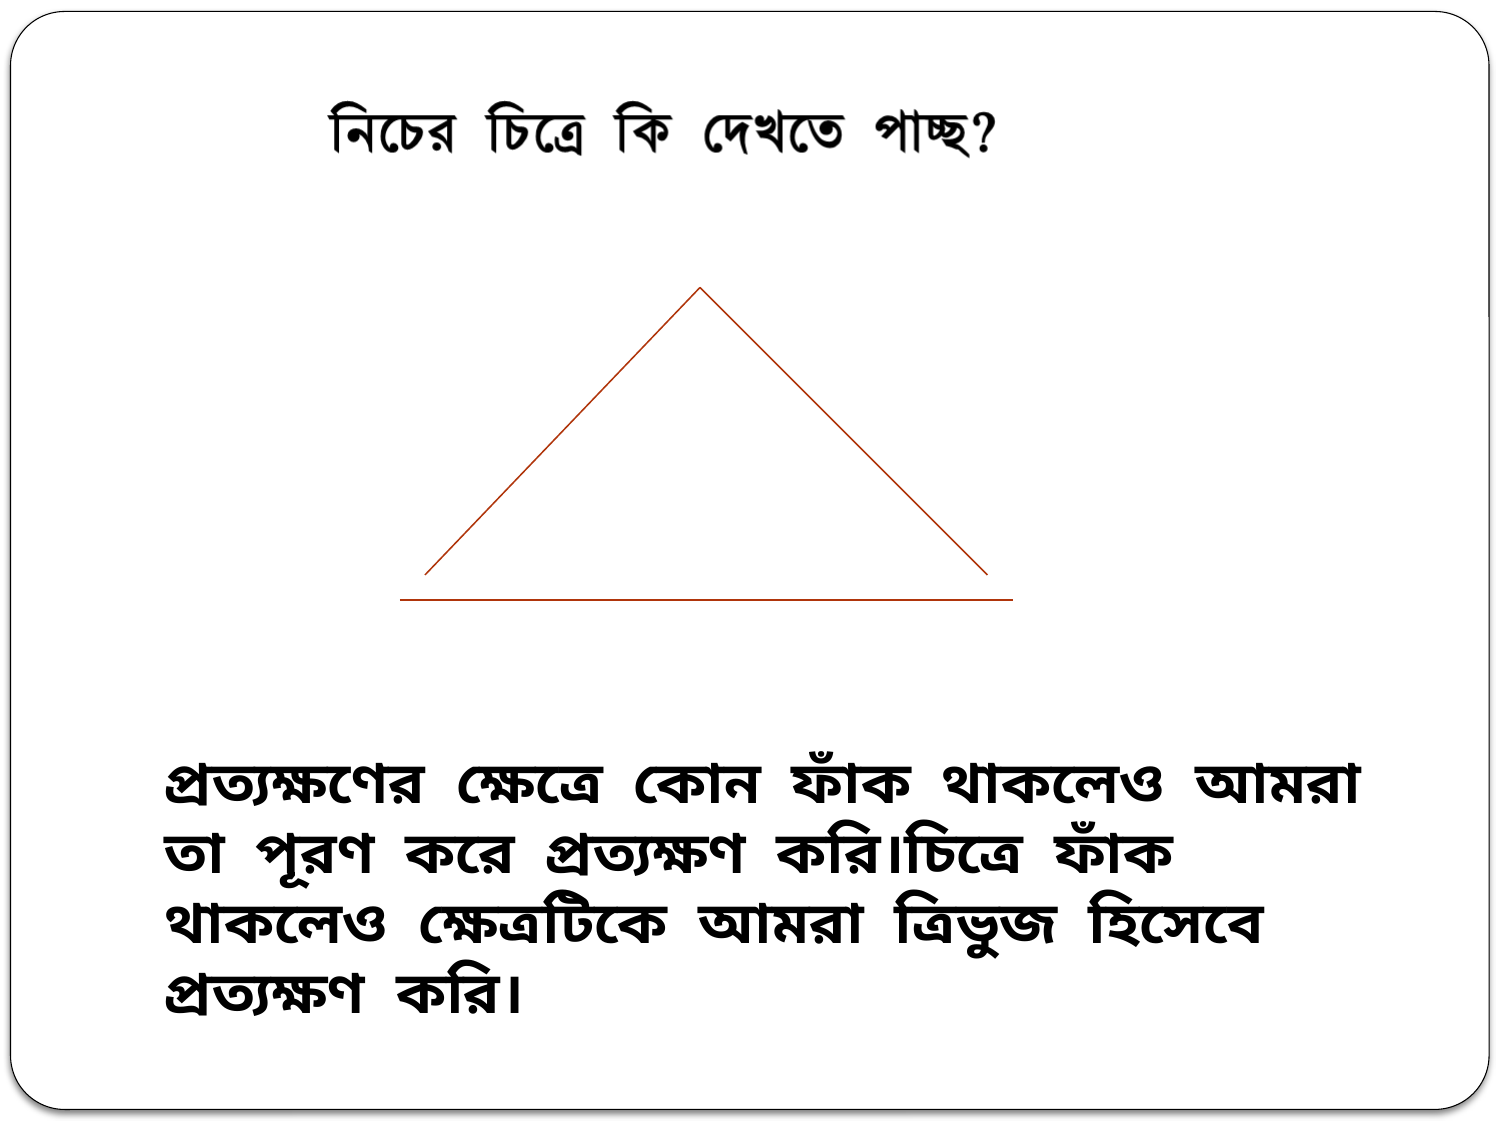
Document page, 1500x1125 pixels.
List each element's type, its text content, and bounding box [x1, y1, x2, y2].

text_box প্রত্যক্ষণের ক্ষেত্রে কোন ফাঁক থাকলেও আমরা তা পূরণ করে প্রত্যক্ষণ করি।চিত্রে ফাঁক থাকলেও ক্ষেত্রটিকে আমরা ত্রিভুজ হিসেবে প্রত্যক্ষণ করি। [149, 737, 1425, 1033]
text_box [424, 287, 701, 576]
picture [287, 74, 1246, 216]
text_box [704, 287, 988, 576]
